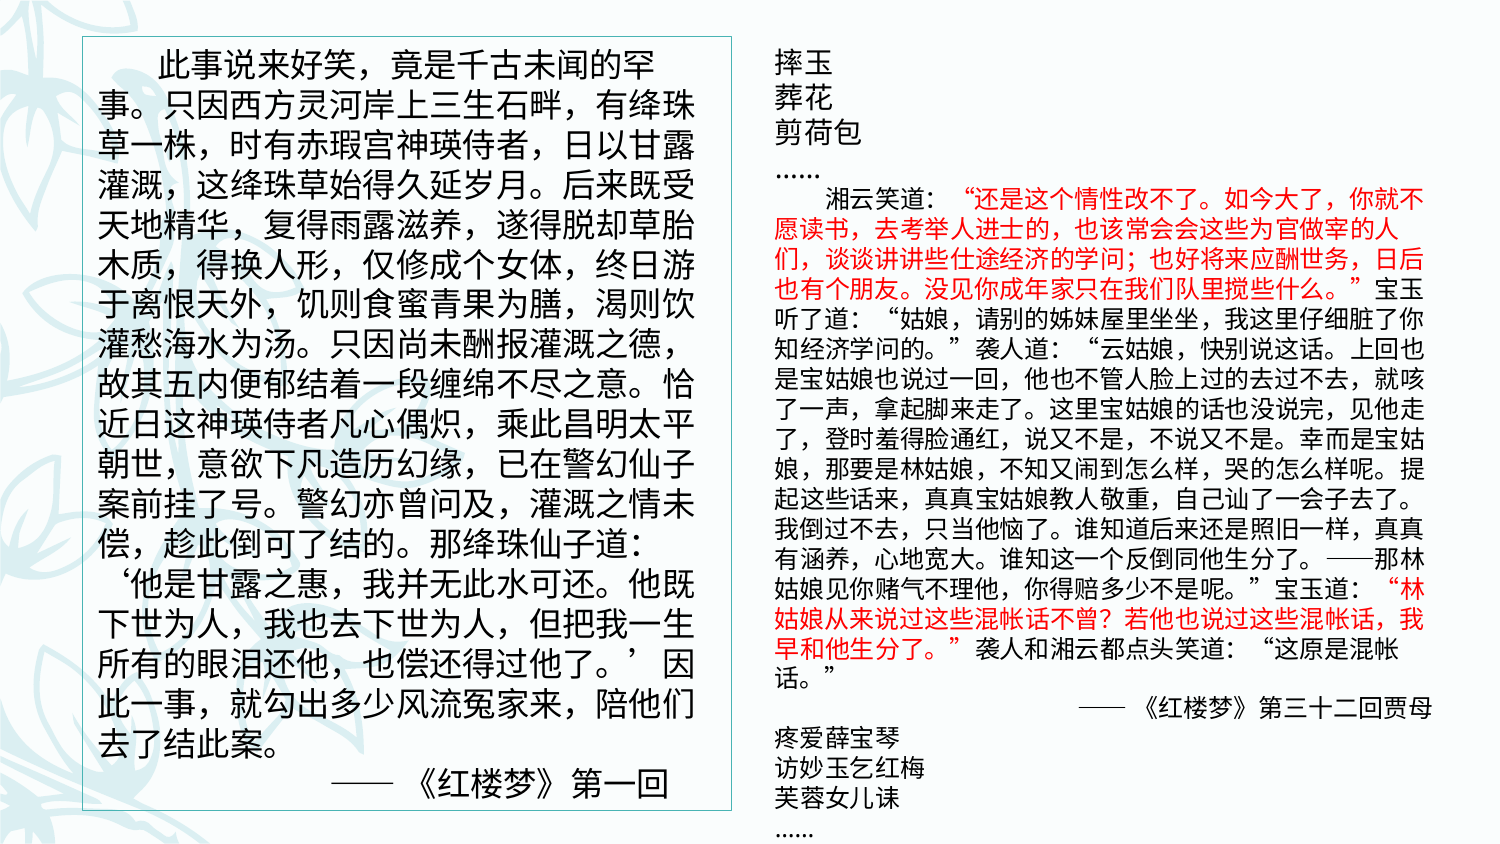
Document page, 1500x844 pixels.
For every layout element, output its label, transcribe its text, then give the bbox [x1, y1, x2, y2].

text_box 此事说来好笑，竟是千古未闻的罕事。只因西方灵河岸上三生石畔，有绛珠草一株，时有赤瑕宫神瑛侍者，日以甘露灌溉，这绛珠草始得久延岁月。后来既受天地精华，复得雨露滋养，遂得脱却草胎木质，得换人形，仅修成个女体，终日游于离恨天外，饥则食蜜青果为膳，渴则饮灌愁海水为汤。只因尚未酬报灌溉之德，故其五内便郁结着一段缠绵不尽之意。恰近日这神瑛侍者凡心偶炽，乘此昌明太平朝世，意欲下凡造历幻缘，已在警幻仙子案前挂了号。警幻亦曾问及，灌溉之情未偿，趁此倒可了结的。那绛珠仙子道：‘他是甘露之惠，我并无此水可还。他既下世为人，我也去下世为人，但把我一生所有的眼泪还他，也偿还得过他了。’因此一事，就勾出多少风流冤家来，陪他们去了结此案。 ——《红楼梦》第一回 [82, 36, 731, 810]
text_box 摔玉 葬花 剪荷包 …… 湘云笑道：“还是这个情性改不了。如今大了，你就不愿读书，去考举人进士的，也该常会会这些为官做宰的人们，谈谈讲讲些仕途经济的学问；也好将来应酬世务，日后也有个朋友。没见你成年家只在我们队里搅些什么。”宝玉听了道：“姑娘，请别的姊妹屋里坐坐，我这里仔细脏了你知经济学问的。”袭人道：“云姑娘，快别说这话。上回也是宝姑娘也说过一回，他也不管人脸上过的去过不去，就咳了一声，拿起脚来走了。这里宝姑娘的话也没说完，见他走了，登时羞得脸通红，说又不是，不说又不是。幸而是宝姑娘，那要是林姑娘，不知又闹到怎么样，哭的怎么样呢。提起这些话来，真真宝姑娘教人敬重，自己讪了一会子去了。我倒过不去，只当他恼了。谁知道后来还是照旧一样，真真有涵养，心地宽大。谁知这一个反倒同他生分了。——那林姑娘见你赌气不理他，你得赔多少不是呢。”宝玉道：“林姑娘从来说过这些混帐话不曾？若他也说过这些混帐话，我早和他生分了。”袭人和湘云都点头笑道：“这原是混帐话。” ——《红楼梦》第三十二回贾母疼爱薛宝琴 访妙玉乞红梅 芙蓉女儿诔 …… [760, 36, 1455, 844]
